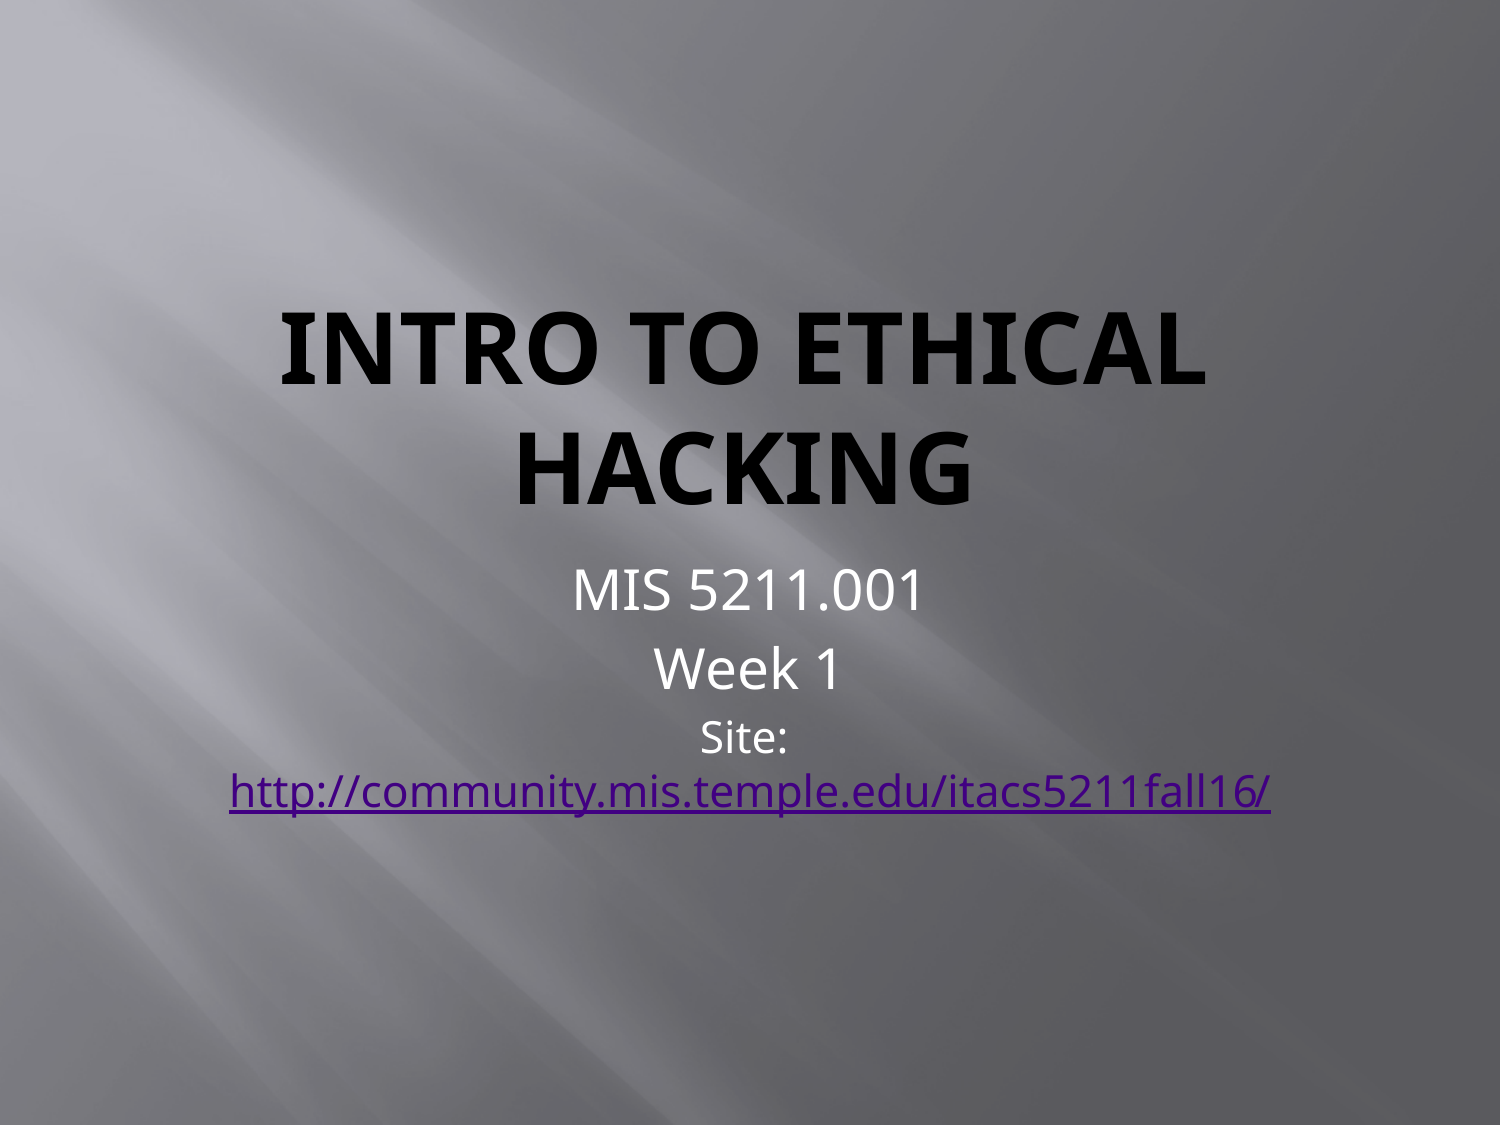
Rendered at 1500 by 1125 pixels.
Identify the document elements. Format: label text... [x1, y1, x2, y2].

subtitle MIS 5211.001 Week 1 Site: http://community.mis.temple.edu/itacs5211fall16/ [212, 546, 1288, 834]
title Intro to Ethical Hacking [69, 224, 1420, 525]
